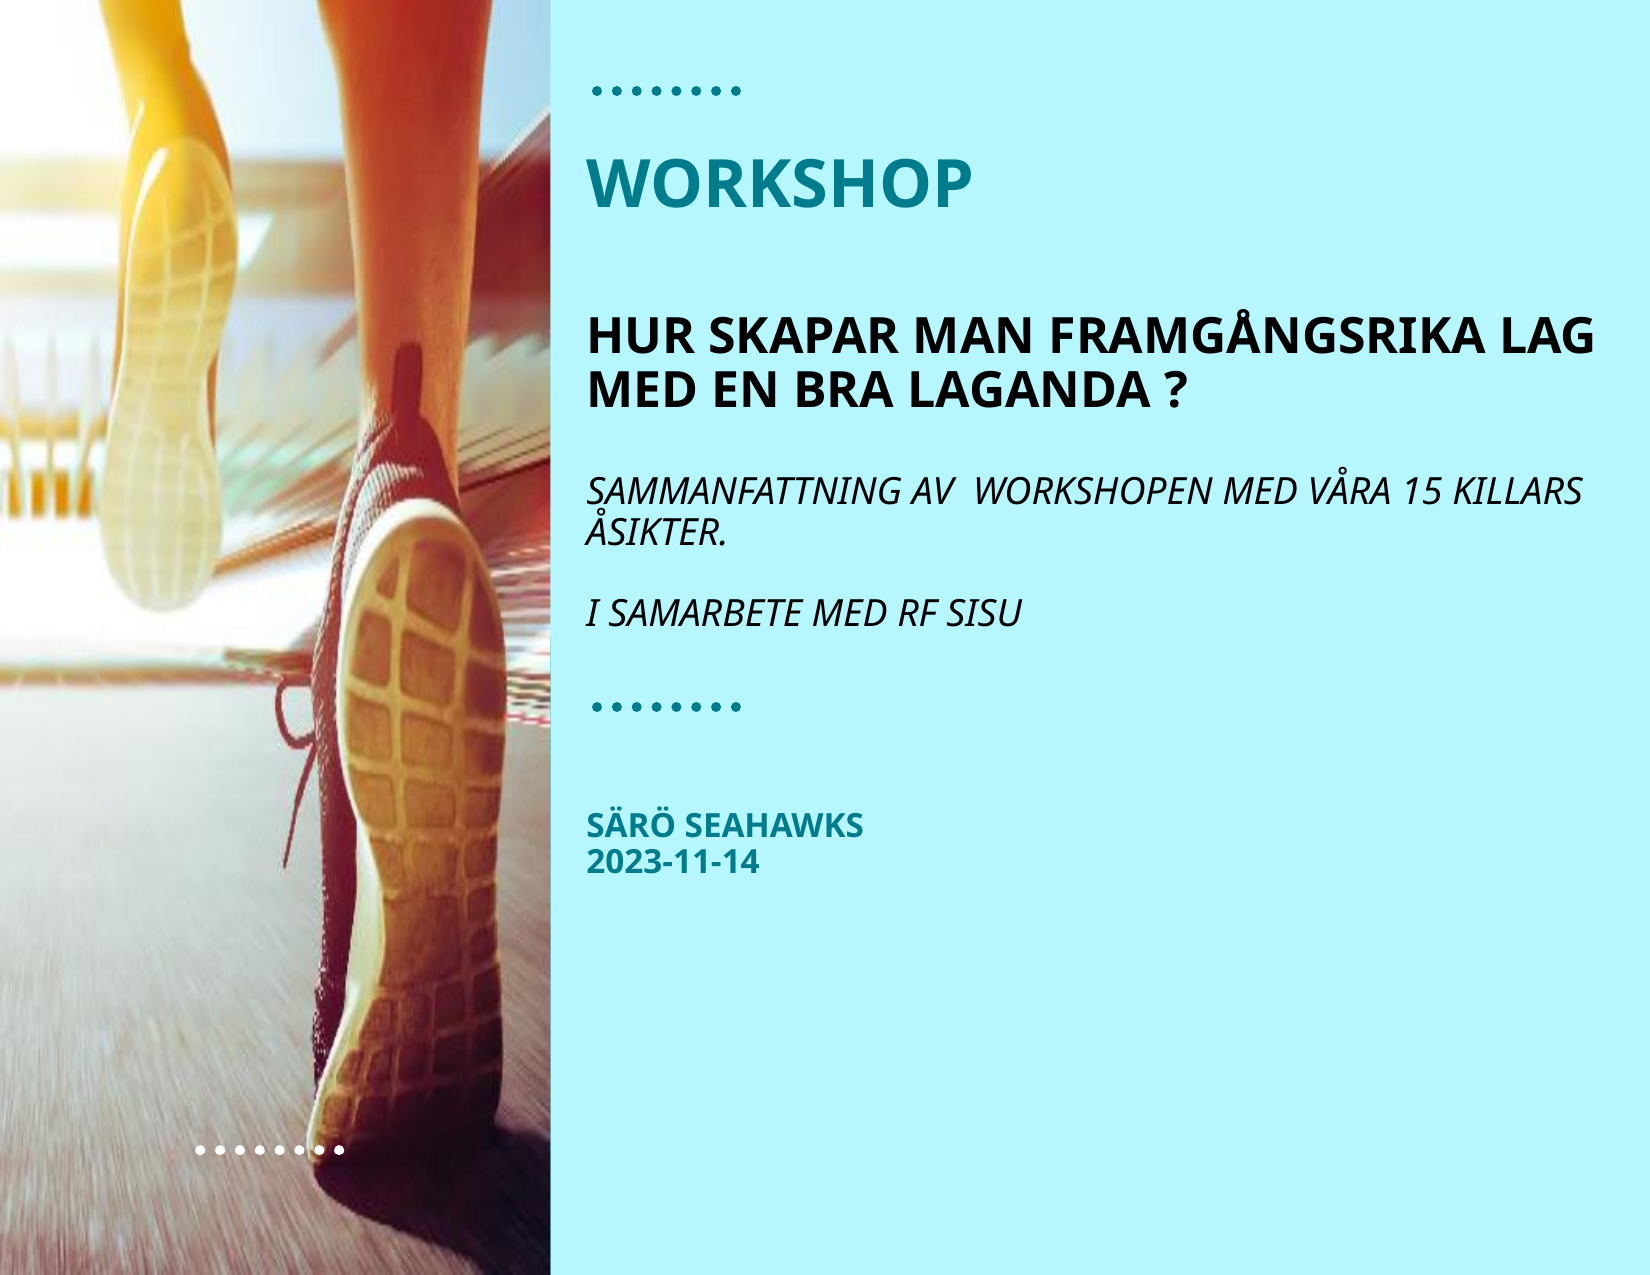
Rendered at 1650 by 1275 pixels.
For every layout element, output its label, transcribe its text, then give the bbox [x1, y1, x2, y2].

text_box Särö SeaHawks 2023-11-14 [586, 792, 1613, 1005]
list Hur skapar man framgångsrika lag med en bra laganda ? Sammanfattning av workshopen med våra 15 killars åsikter. i samarbete med RF SISU [586, 363, 1632, 576]
picture [0, 0, 551, 1275]
list [586, 186, 1632, 363]
text_box WorKSHOP [586, 155, 1350, 216]
list [586, 576, 1632, 624]
